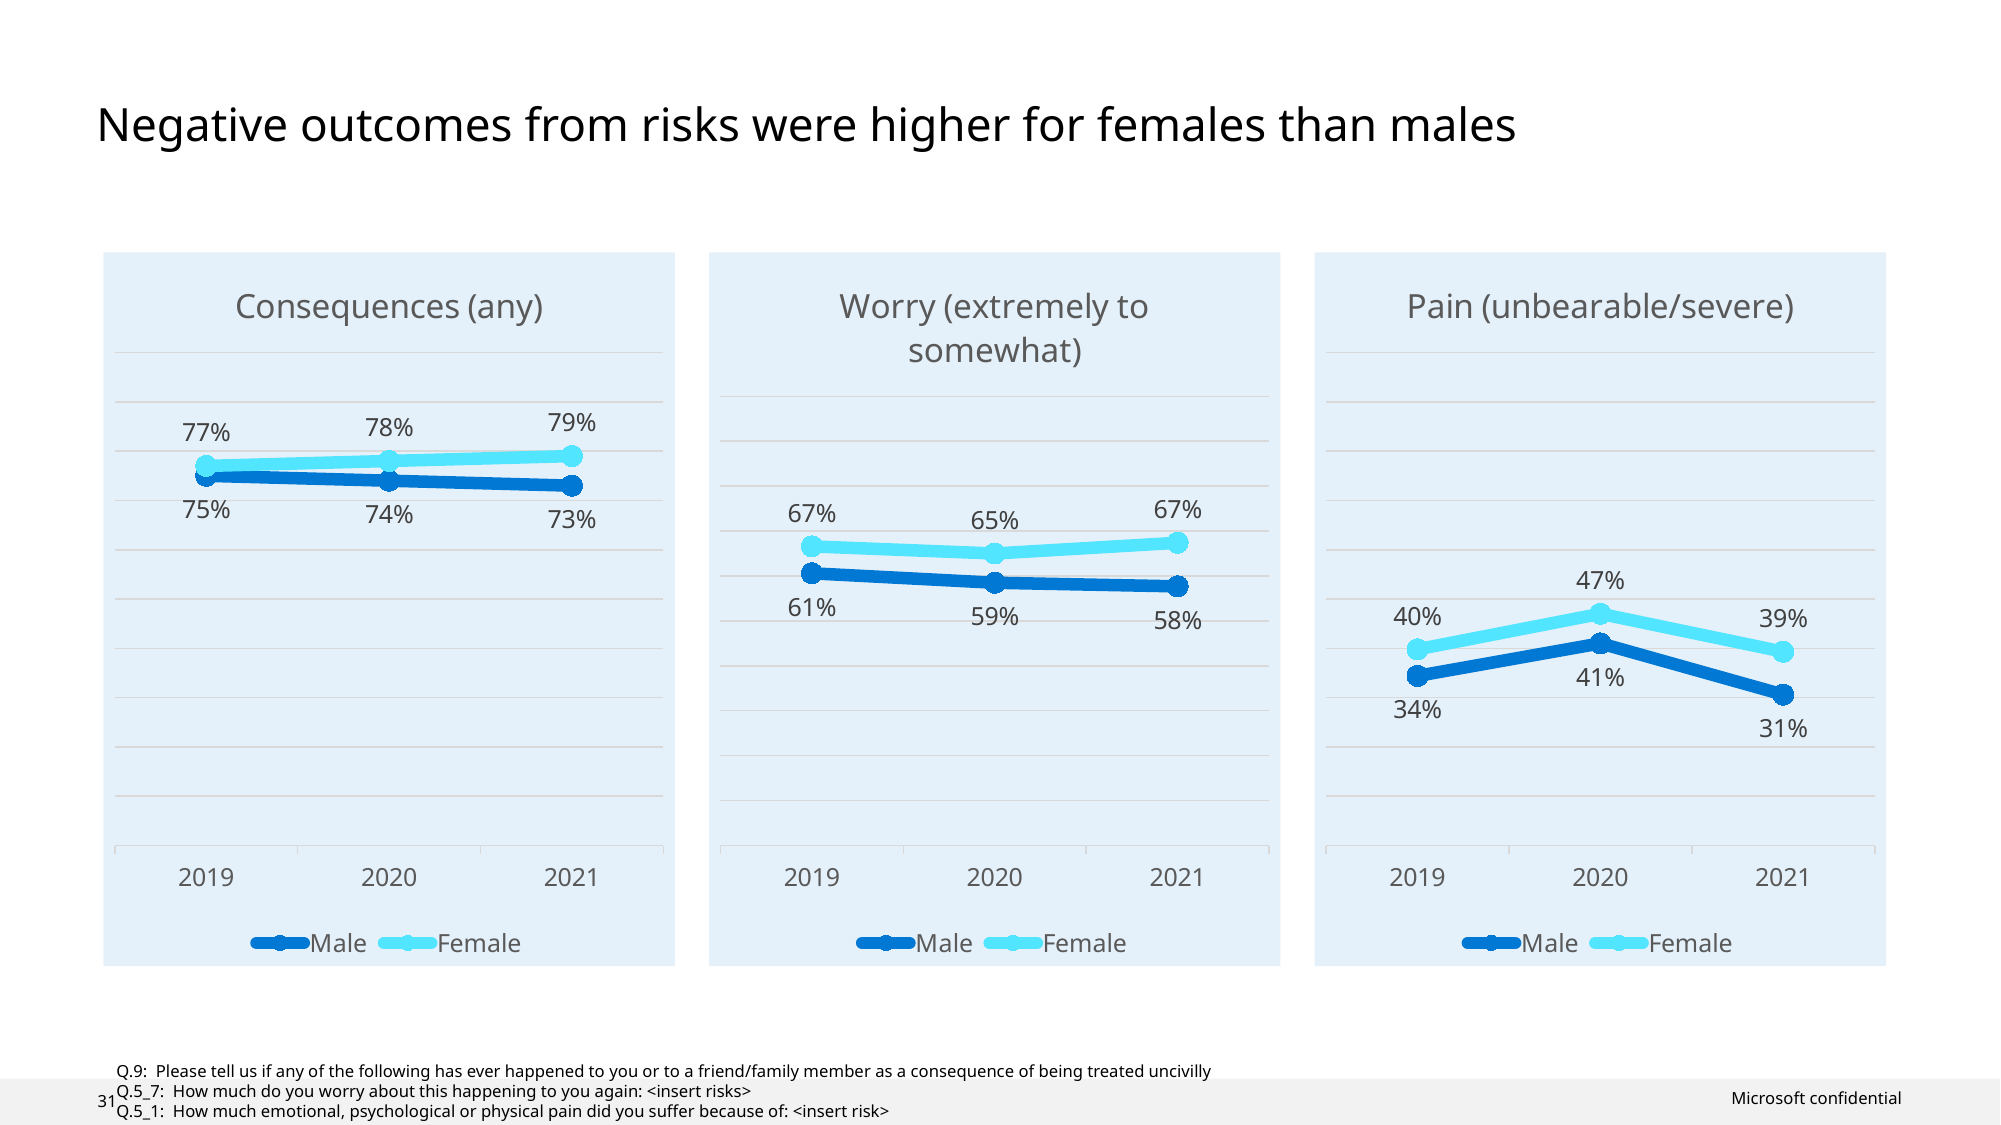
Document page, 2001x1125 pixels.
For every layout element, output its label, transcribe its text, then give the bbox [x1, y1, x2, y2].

text_box Q.9: Please tell us if any of the following has ever happened to you or to a friend/family member as a consequence of being treated uncivilly Q.5_7: How much do you worry about this happening to you again: <insert risks> Q.5_1: How much emotional, psychological or physical pain did you suffer because of: <insert risk> [86, 1036, 1244, 1125]
chart [1314, 252, 1887, 967]
title Negative outcomes from risks were higher for females than males [96, 95, 1808, 152]
chart [708, 252, 1281, 967]
chart [103, 252, 676, 967]
